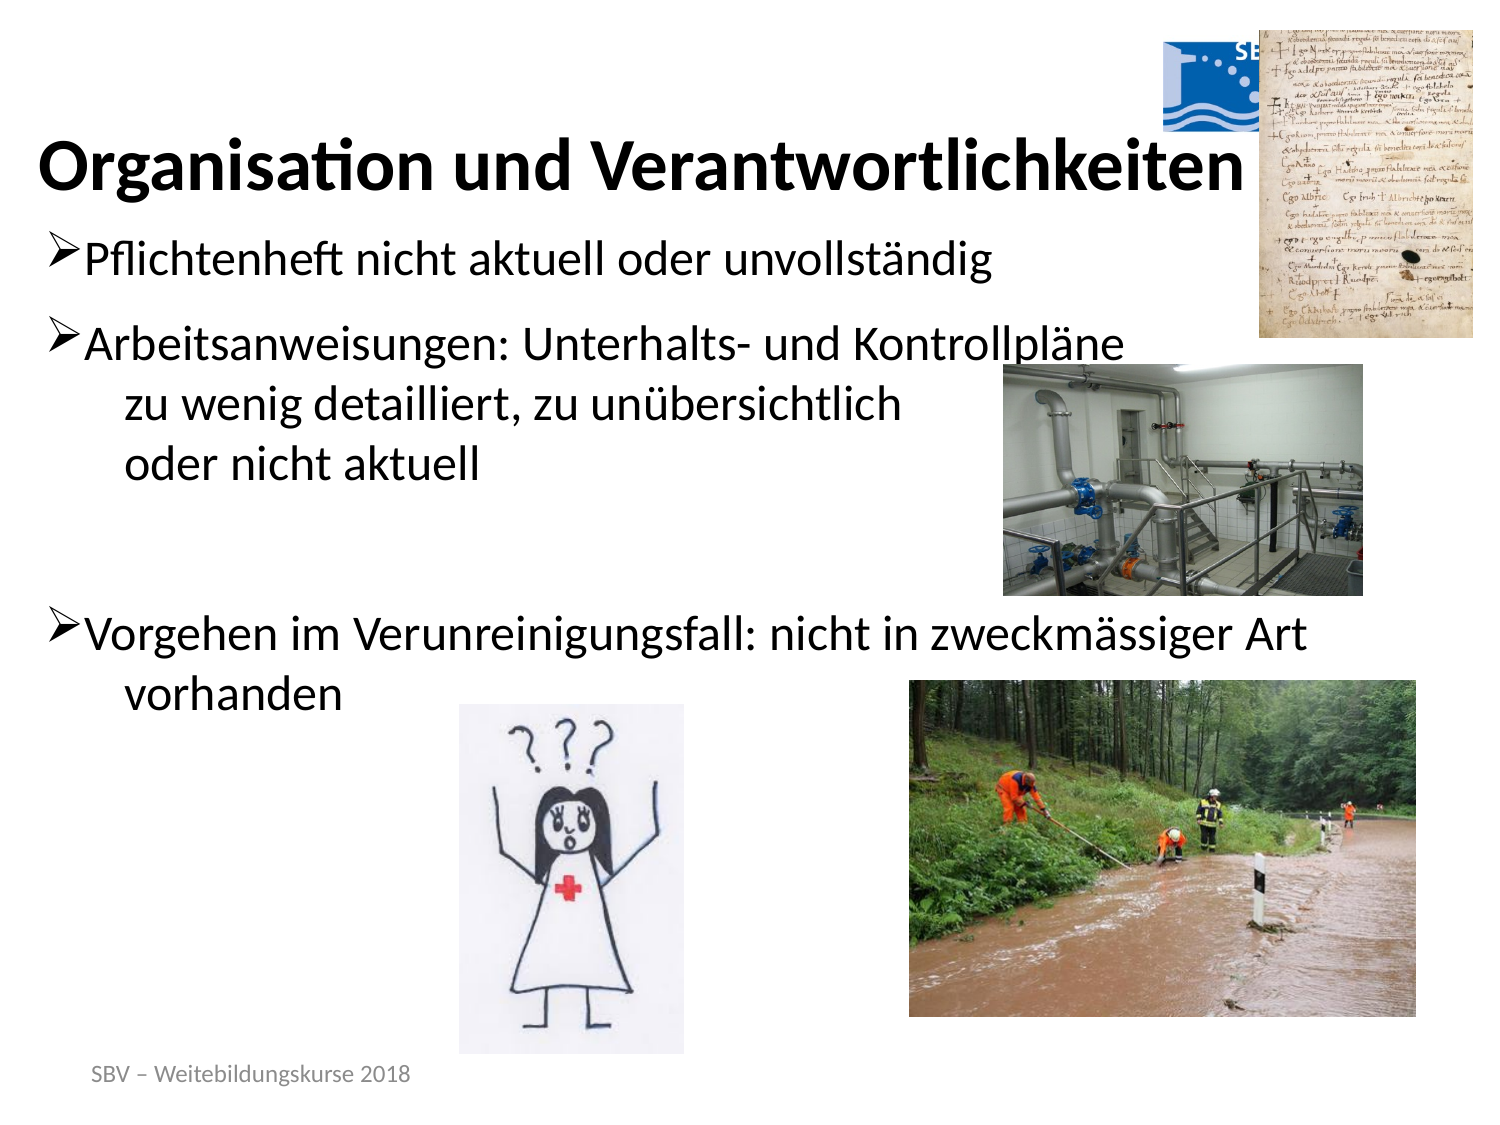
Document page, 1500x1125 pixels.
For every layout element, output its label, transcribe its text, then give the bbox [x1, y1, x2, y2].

picture [909, 680, 1416, 1018]
slide_number SBV – Weitebildungskurse 2018 [76, 1042, 609, 1103]
picture [1003, 364, 1364, 596]
picture [1163, 30, 1473, 339]
title Organisation und Verantwortlichkeiten [23, 92, 1254, 230]
text_box Pflichtenheft nicht aktuell oder unvollständig Arbeitsanweisungen: Unterhalts- und Kontrollpläne zu wenig detailliert, zu unübersichtlich oder nicht aktuell Vorgehen im Verunreinigungsfall: nicht in zweckmässiger Art vorhanden [30, 217, 1389, 1026]
picture [459, 703, 685, 1054]
